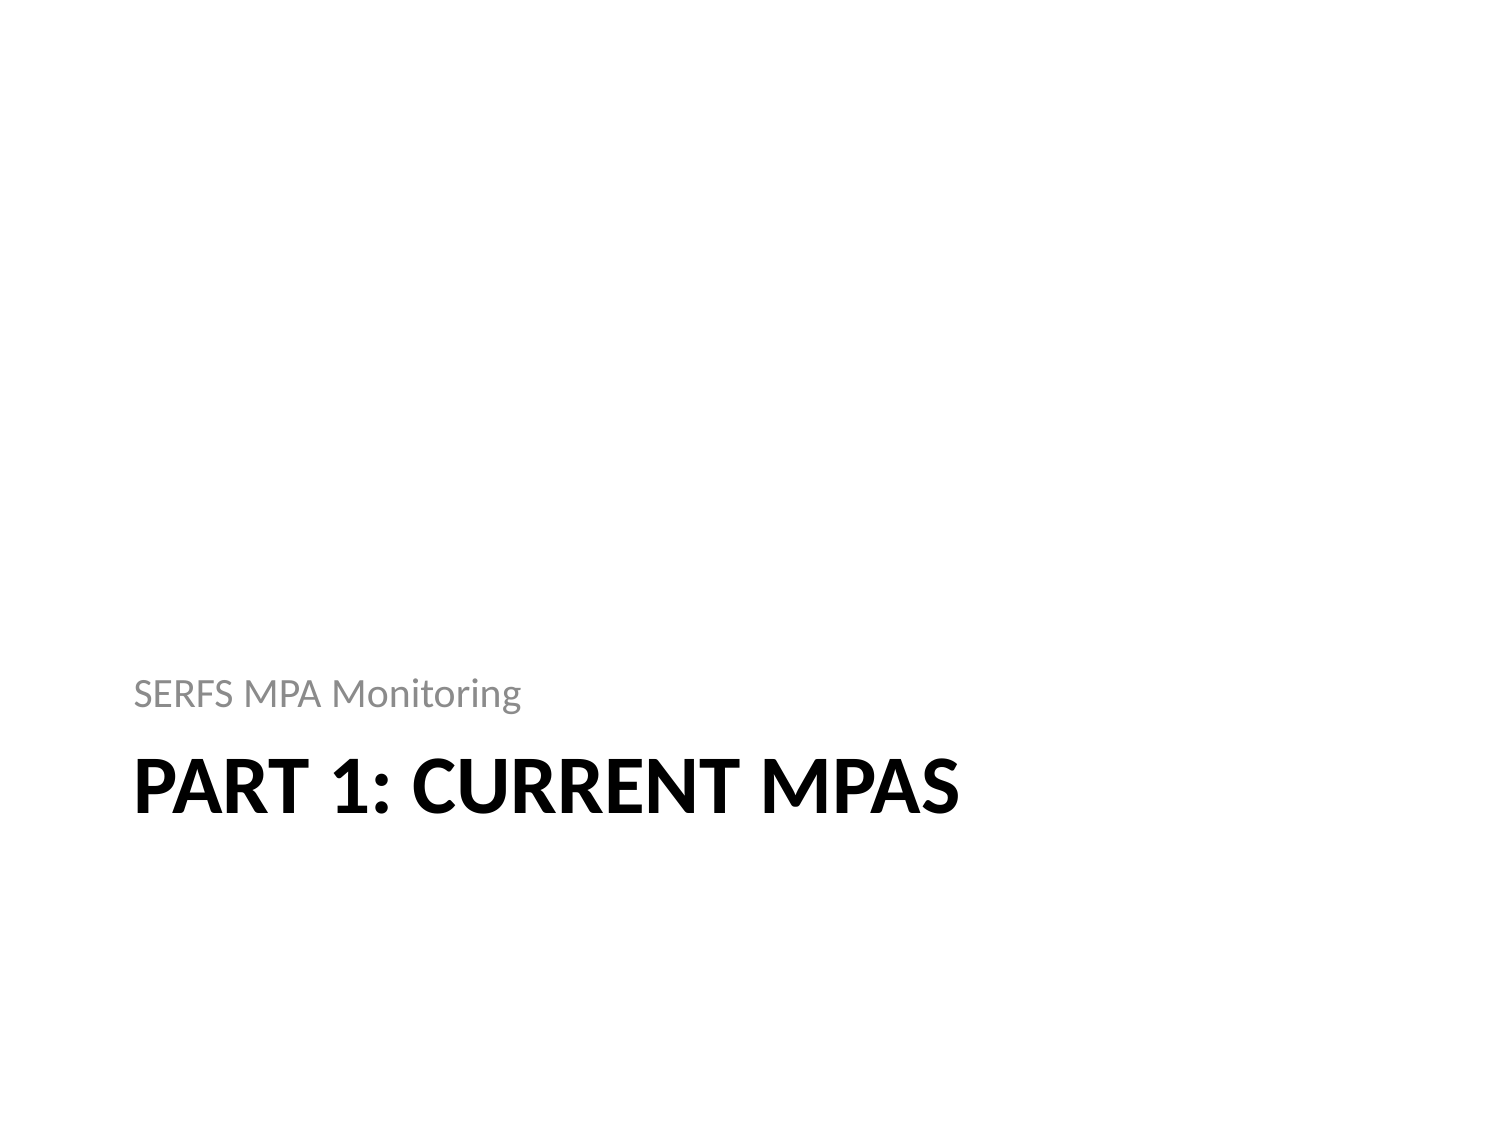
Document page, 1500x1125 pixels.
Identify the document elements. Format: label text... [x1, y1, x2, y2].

list SERFS MPA Monitoring [118, 476, 1394, 723]
title Part 1: Current MPAs [118, 723, 1394, 947]
